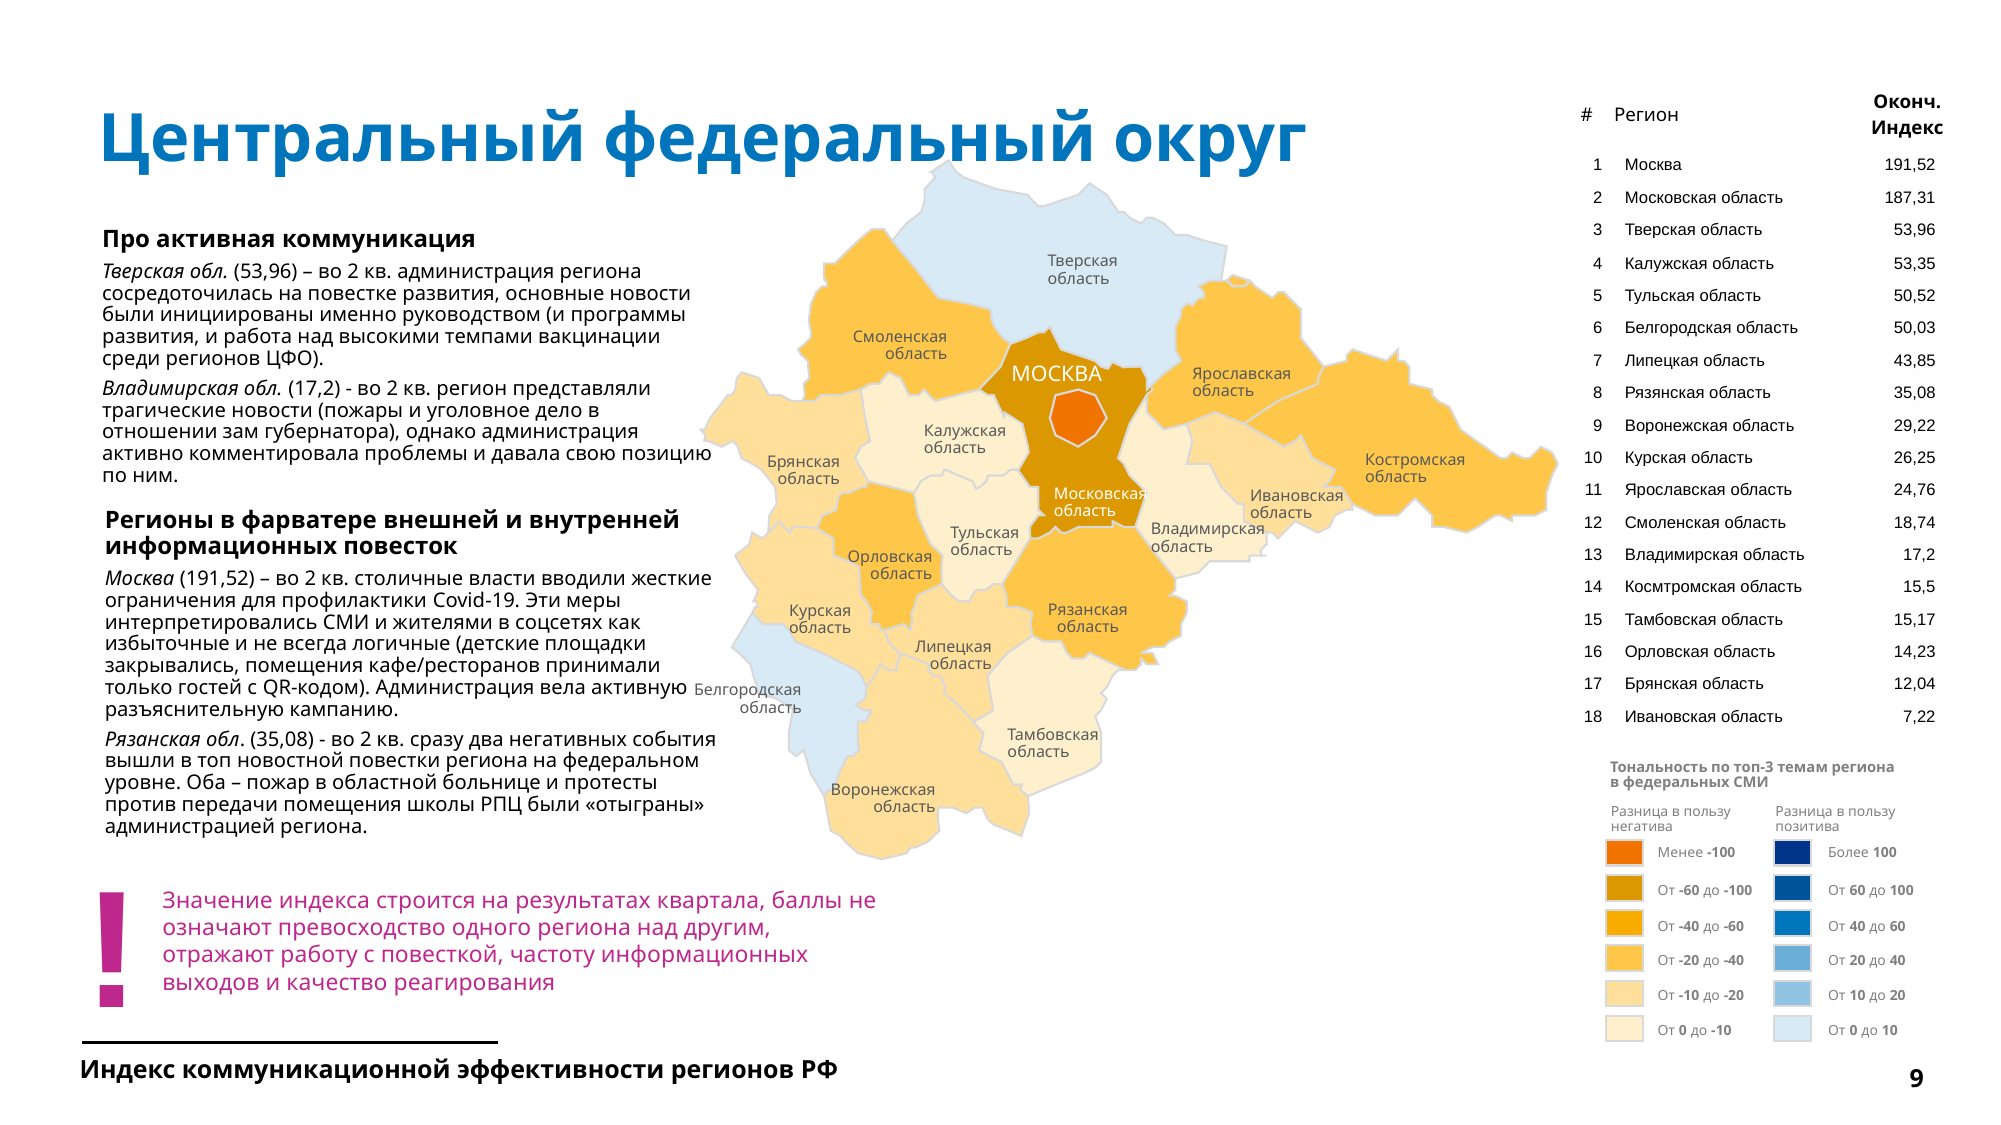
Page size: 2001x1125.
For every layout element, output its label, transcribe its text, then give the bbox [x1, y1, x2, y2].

table_cell Космтромская область [1614, 565, 1867, 595]
table_header Регион [1614, 87, 1867, 141]
table_cell Рязянская область [1614, 371, 1867, 401]
table_cell Тульская область [1614, 274, 1867, 304]
table_cell 43,85 [1868, 338, 1946, 369]
footer Индекс коммуникационной эффективности регионов РФ [79, 1049, 1833, 1110]
table_header # [1561, 87, 1613, 141]
table_cell 7,22 [1868, 694, 1946, 725]
slide_number 9 [1862, 1049, 1939, 1110]
table_cell 9 [1561, 403, 1613, 434]
title Центральный федеральный округ [83, 54, 1864, 226]
table_cell Белгородская область [1614, 306, 1867, 337]
table_cell 11 [1561, 468, 1613, 498]
table_cell 191,52 [1868, 143, 1946, 173]
table_cell 3 [1561, 208, 1613, 238]
table_cell Владимирская область [1614, 533, 1867, 563]
table_cell Воронежская область [1614, 403, 1867, 434]
table_cell 15,5 [1868, 565, 1946, 595]
table_cell 17 [1561, 662, 1613, 693]
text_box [70, 833, 894, 1051]
table_cell 14 [1561, 565, 1613, 595]
table_cell Курская область [1614, 435, 1867, 466]
table_cell Липецкая область [1614, 338, 1867, 369]
table_cell Брянская область [1614, 662, 1867, 693]
table_cell 53,35 [1868, 240, 1946, 272]
table_cell 18 [1561, 694, 1613, 725]
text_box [1595, 752, 1954, 1047]
table_cell Калужская область [1614, 240, 1867, 272]
table_cell Ивановская область [1614, 694, 1867, 725]
table_cell 53,96 [1868, 208, 1946, 238]
table_cell 29,22 [1868, 403, 1946, 434]
table_cell 50,03 [1868, 306, 1946, 337]
table_cell 17,2 [1868, 533, 1946, 563]
table_cell 13 [1561, 533, 1613, 563]
table_cell 187,31 [1868, 175, 1946, 206]
table_cell 18,74 [1868, 500, 1946, 531]
table_cell 26,25 [1868, 435, 1946, 466]
table_cell 6 [1561, 306, 1613, 337]
text_box Про активная коммуникация Тверская обл. (53,96) – во 2 кв. администрация региона сосредоточилась на повестке развития, основные новости были инициированы именно руководством (и программы развития, и работа над высокими темпами вакцинации среди регионов ЦФО). Владимирская обл. (17,2) - во 2 кв. регион представляли трагические новости (пожары и уголовное дело в отношении зам губернатора), однако администрация активно комментировала проблемы и давала свою позицию по ним. [87, 219, 673, 495]
table_cell 8 [1561, 371, 1613, 401]
table_cell 4 [1561, 240, 1613, 272]
table_cell 2 [1561, 175, 1613, 206]
table_cell 1 [1561, 143, 1613, 173]
table_cell Тверская область [1614, 208, 1867, 238]
table_cell 35,08 [1868, 371, 1946, 401]
table_cell 16 [1561, 630, 1613, 660]
table_cell Смоленская область [1614, 500, 1867, 531]
table_cell 7 [1561, 338, 1613, 369]
table_cell 15,17 [1868, 597, 1946, 628]
table_cell 5 [1561, 274, 1613, 304]
table_header Оконч. Индекс [1868, 87, 1946, 141]
table_cell 14,23 [1868, 630, 1946, 660]
table_cell 12,04 [1868, 662, 1946, 693]
table_cell Орловская область [1614, 630, 1867, 660]
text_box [673, 160, 1558, 860]
table_cell 50,52 [1868, 274, 1946, 304]
table_cell 24,76 [1868, 468, 1946, 498]
table_cell Московская область [1614, 175, 1867, 206]
table_cell Тамбовская область [1614, 597, 1867, 628]
table_cell 12 [1561, 500, 1613, 531]
table_cell Москва [1614, 143, 1867, 173]
table_cell 15 [1561, 597, 1613, 628]
table_cell 10 [1561, 435, 1613, 466]
table_cell Ярославская область [1614, 468, 1867, 498]
text_box Регионы в фарватере внешней и внутренней информационных повесток Москва (191,52) – во 2 кв. столичные власти вводили жесткие ограничения для профилактики Covid-19. Эти меры интерпретировались СМИ и жителями в соцсетях как избыточные и не всегда логичные (детские площадки закрывались, помещения кафе/ресторанов принимали только гостей с QR-кодом). Администрация вела активную разъяснительную кампанию. Рязанская обл. (35,08) - во 2 кв. сразу два негативных события вышли в топ новостной повестки региона на федеральном уровне. Оба – пожар в областной больнице и протесты против передачи помещения школы РПЦ были «отыграны» администрацией региона. [90, 500, 673, 833]
